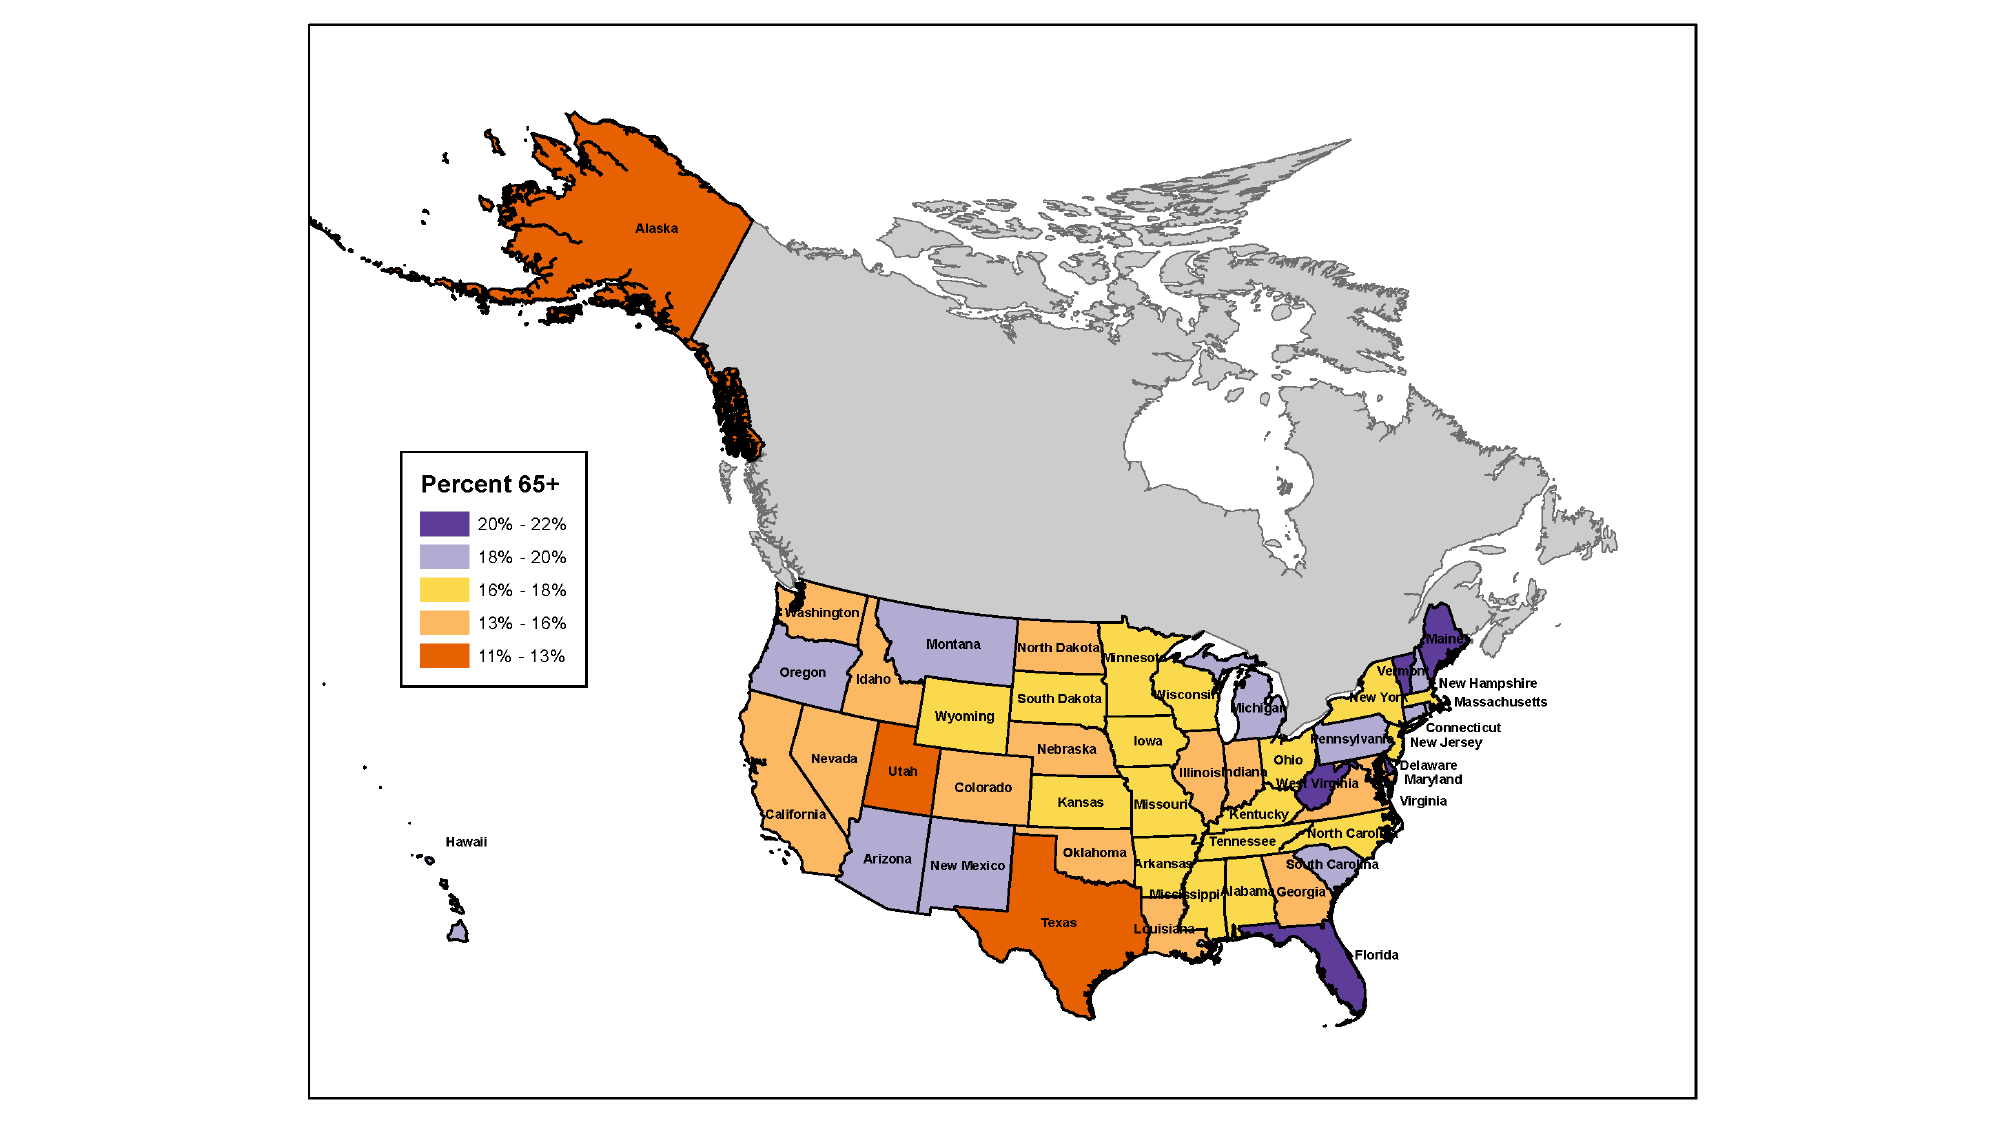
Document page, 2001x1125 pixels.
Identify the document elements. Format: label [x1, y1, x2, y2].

list [232, 0, 1748, 1125]
